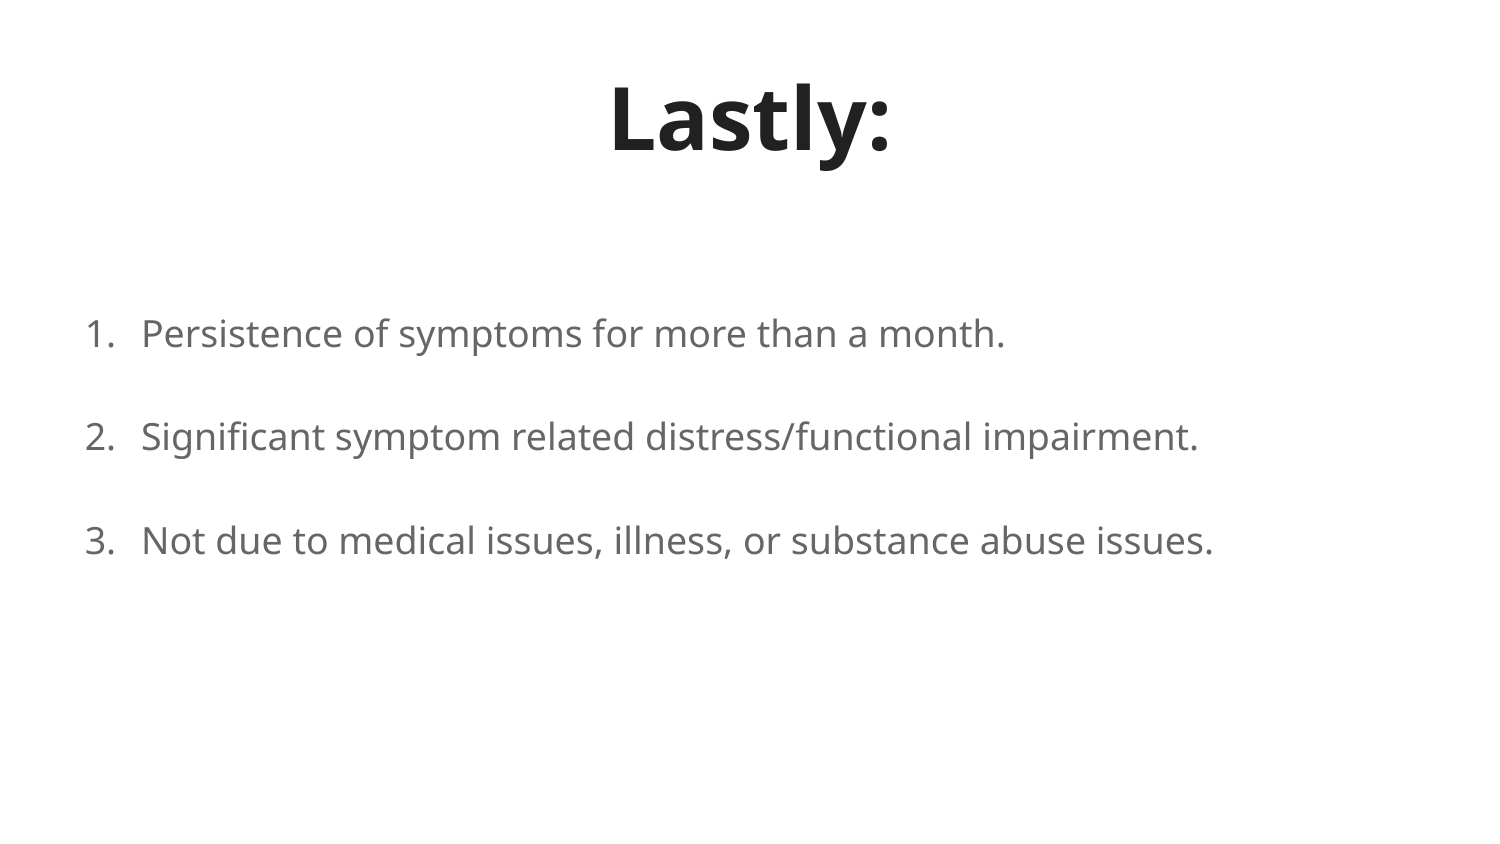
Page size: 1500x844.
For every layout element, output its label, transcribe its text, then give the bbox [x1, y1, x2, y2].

title Lastly: [51, 48, 1449, 180]
list Persistence of symptoms for more than a month. Significant symptom related distress/functional impairment. Not due to medical issues, illness, or substance abuse issues. [51, 200, 1449, 749]
